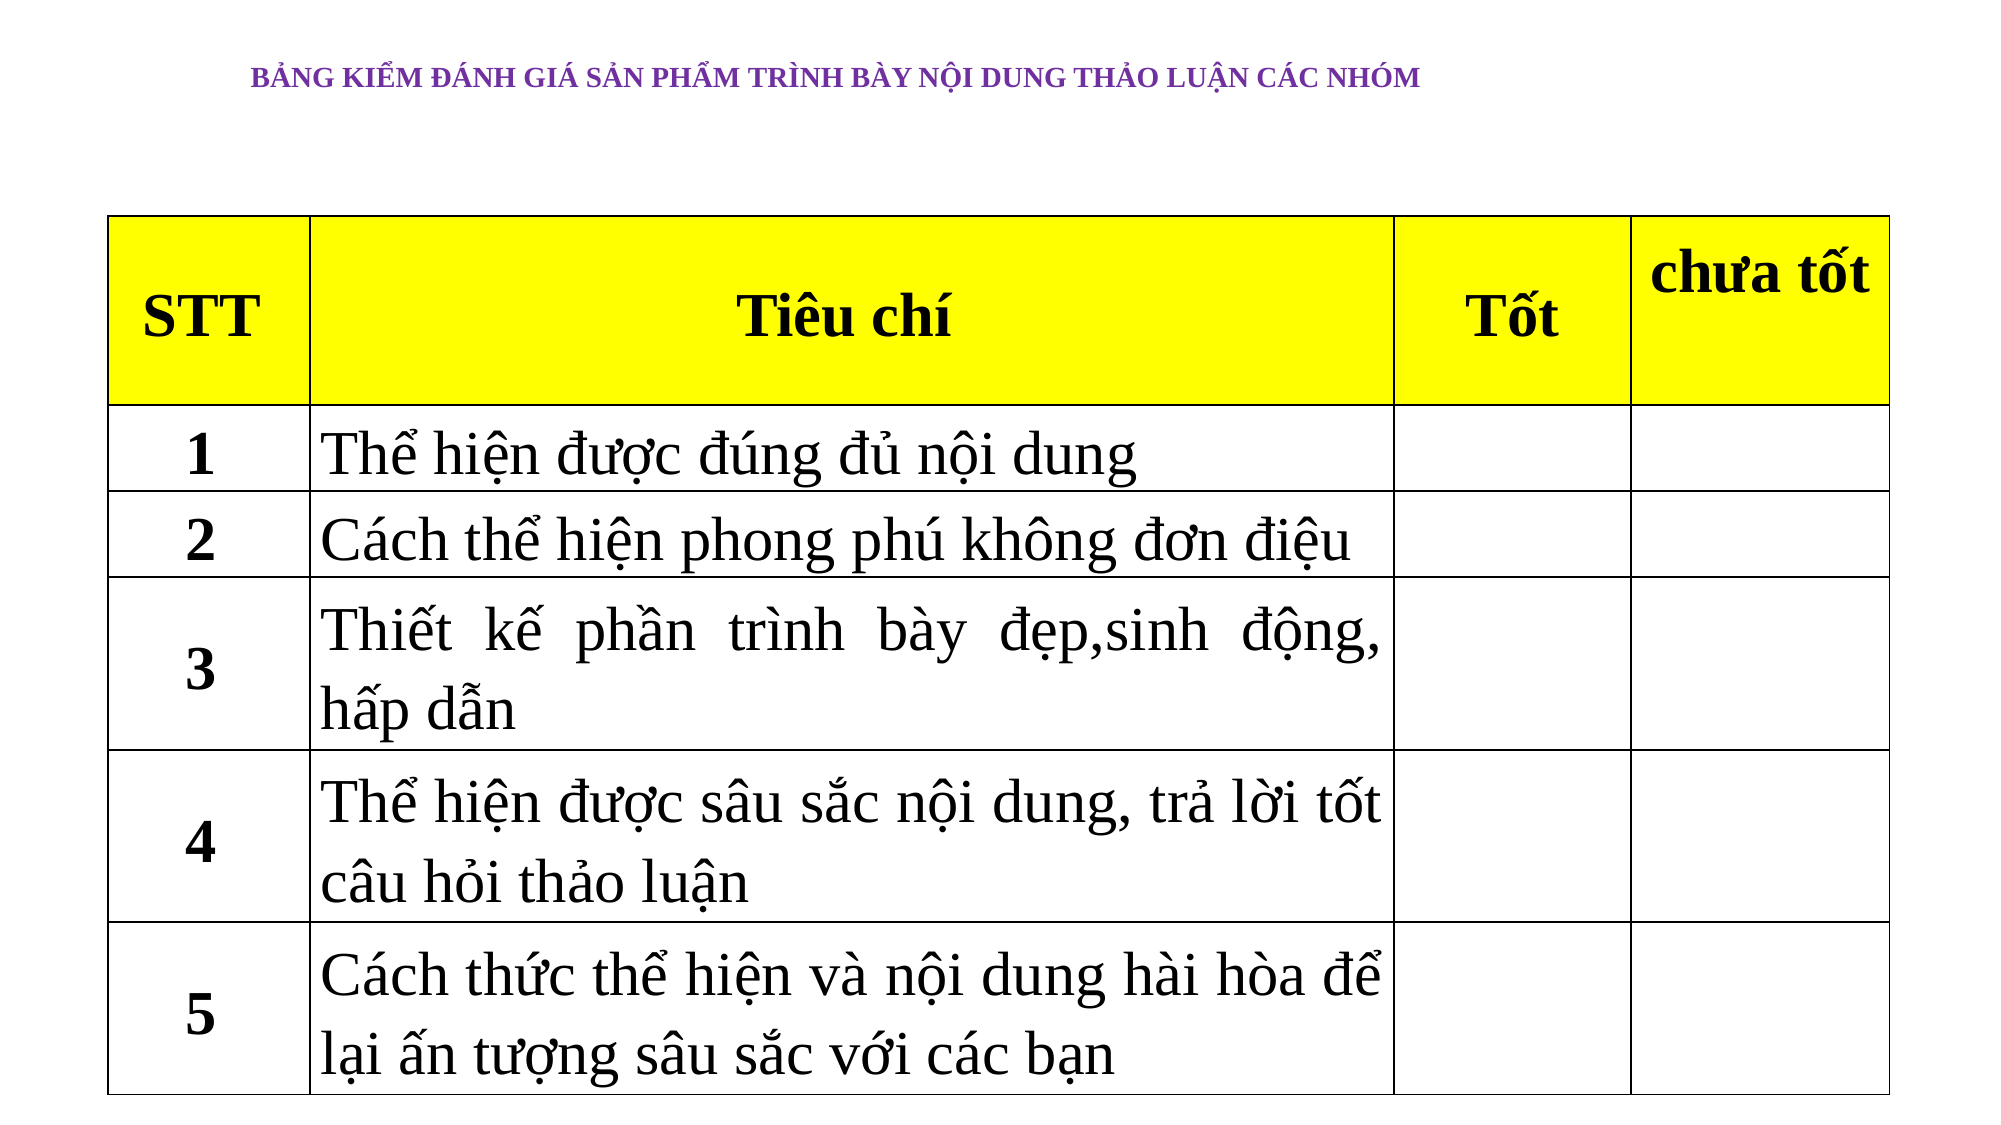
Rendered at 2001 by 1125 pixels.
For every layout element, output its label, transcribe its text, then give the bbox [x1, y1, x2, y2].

table_cell [1395, 492, 1630, 576]
table_cell 5 [109, 923, 309, 1094]
table_cell 2 [109, 492, 309, 576]
table_cell [1395, 578, 1630, 749]
table_cell [1395, 751, 1630, 921]
table_cell [1632, 578, 1889, 749]
table_cell Thể hiện được đúng đủ nội dung [311, 406, 1393, 490]
table_header Tốt [1395, 217, 1630, 404]
table_header STT [109, 217, 309, 404]
table_header Tiêu chí [311, 217, 1393, 404]
table_cell Cách thức thể hiện và nội dung hài hòa để lại ấn tượng sâu sắc với các bạn [311, 923, 1393, 1094]
table_cell 3 [109, 578, 309, 749]
table_cell [1632, 923, 1889, 1094]
table_cell [1632, 751, 1889, 921]
table_cell Thể hiện được sâu sắc nội dung, trả lời tốt câu hỏi thảo luận [311, 751, 1393, 921]
text_box BẢNG KIỂM ĐÁNH GIÁ SẢN PHẨM TRÌNH BÀY NỘI DUNG THẢO LUẬN CÁC NHÓM [218, 45, 1453, 101]
table_cell Cách thể hiện phong phú không đơn điệu [311, 492, 1393, 576]
table_cell [1632, 492, 1889, 576]
table_cell 4 [109, 751, 309, 921]
table_cell [1632, 406, 1889, 490]
table_cell Thiết kế phần trình bày đẹp,sinh động, hấp dẫn [311, 578, 1393, 749]
table_cell 1 [109, 406, 309, 490]
table_cell [1395, 923, 1630, 1094]
table_cell [1395, 406, 1630, 490]
table_header chưa tốt [1632, 217, 1889, 404]
